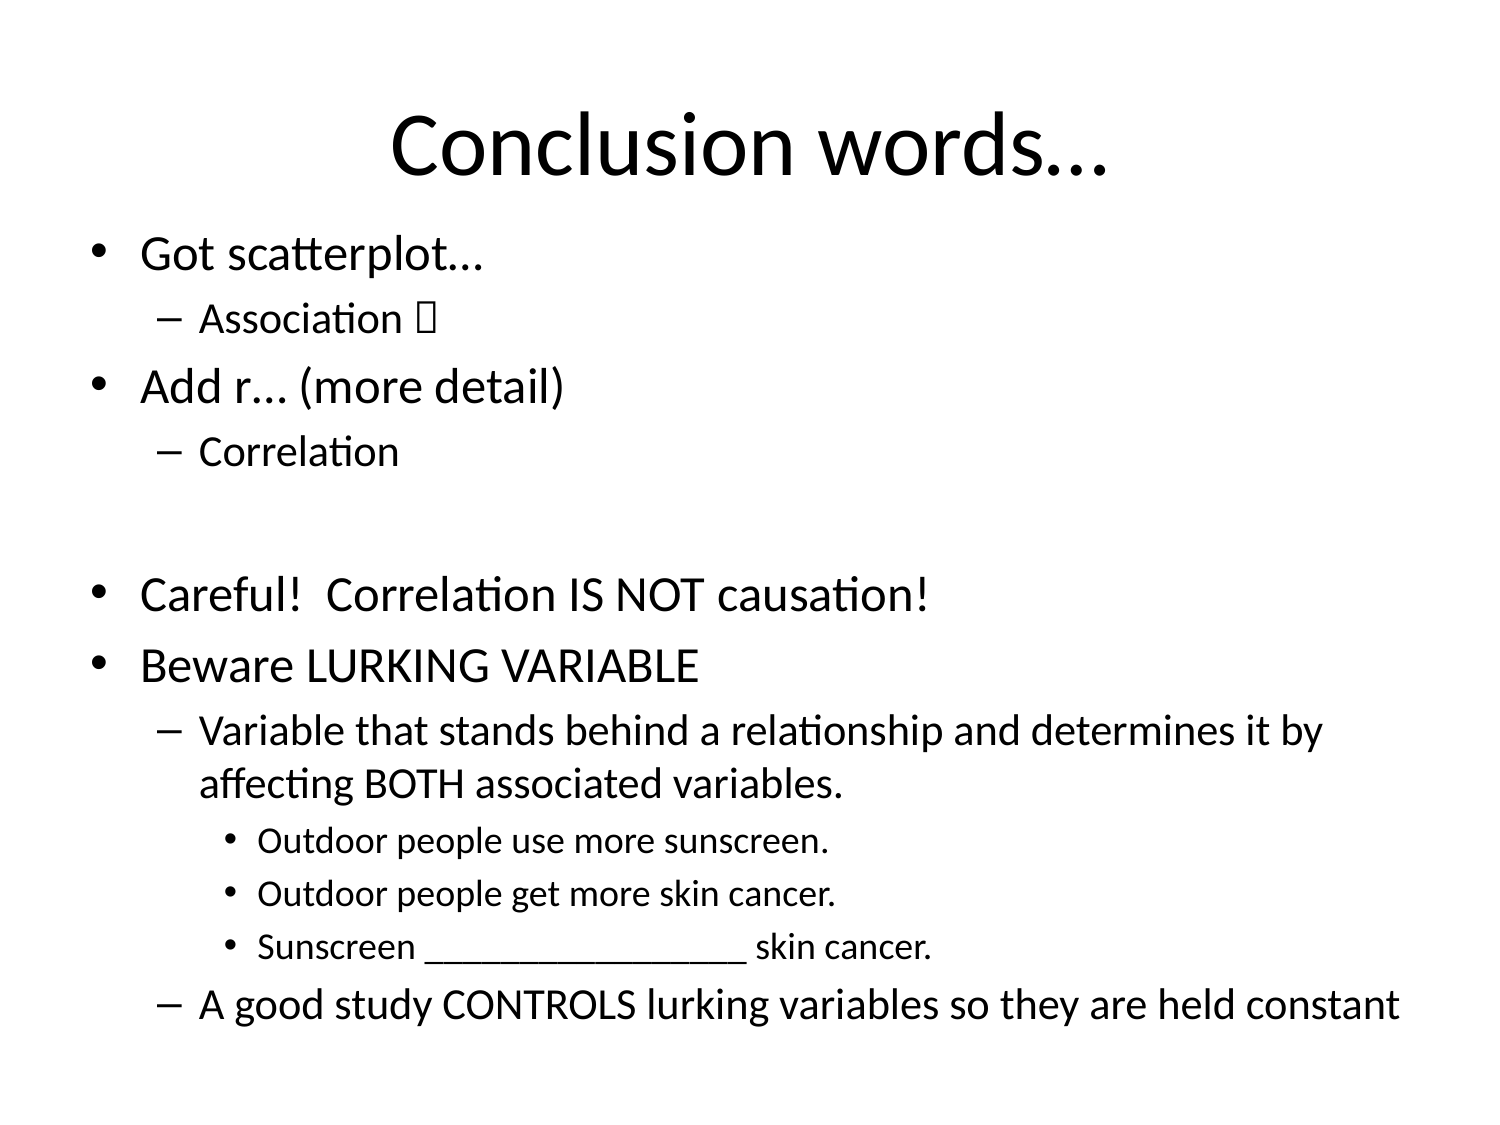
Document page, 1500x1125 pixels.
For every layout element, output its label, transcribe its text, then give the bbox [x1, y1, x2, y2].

list Got scatterplot… Association  Add r… (more detail) Correlation Careful! Correlation IS NOT causation! Beware LURKING VARIABLE Variable that stands behind a relationship and determines it by affecting BOTH associated variables. Outdoor people use more sunscreen. Outdoor people get more skin cancer. Sunscreen _________________ skin cancer. A good study CONTROLS lurking variables so they are held constant [75, 212, 1425, 1088]
title Conclusion words… [75, 45, 1425, 212]
